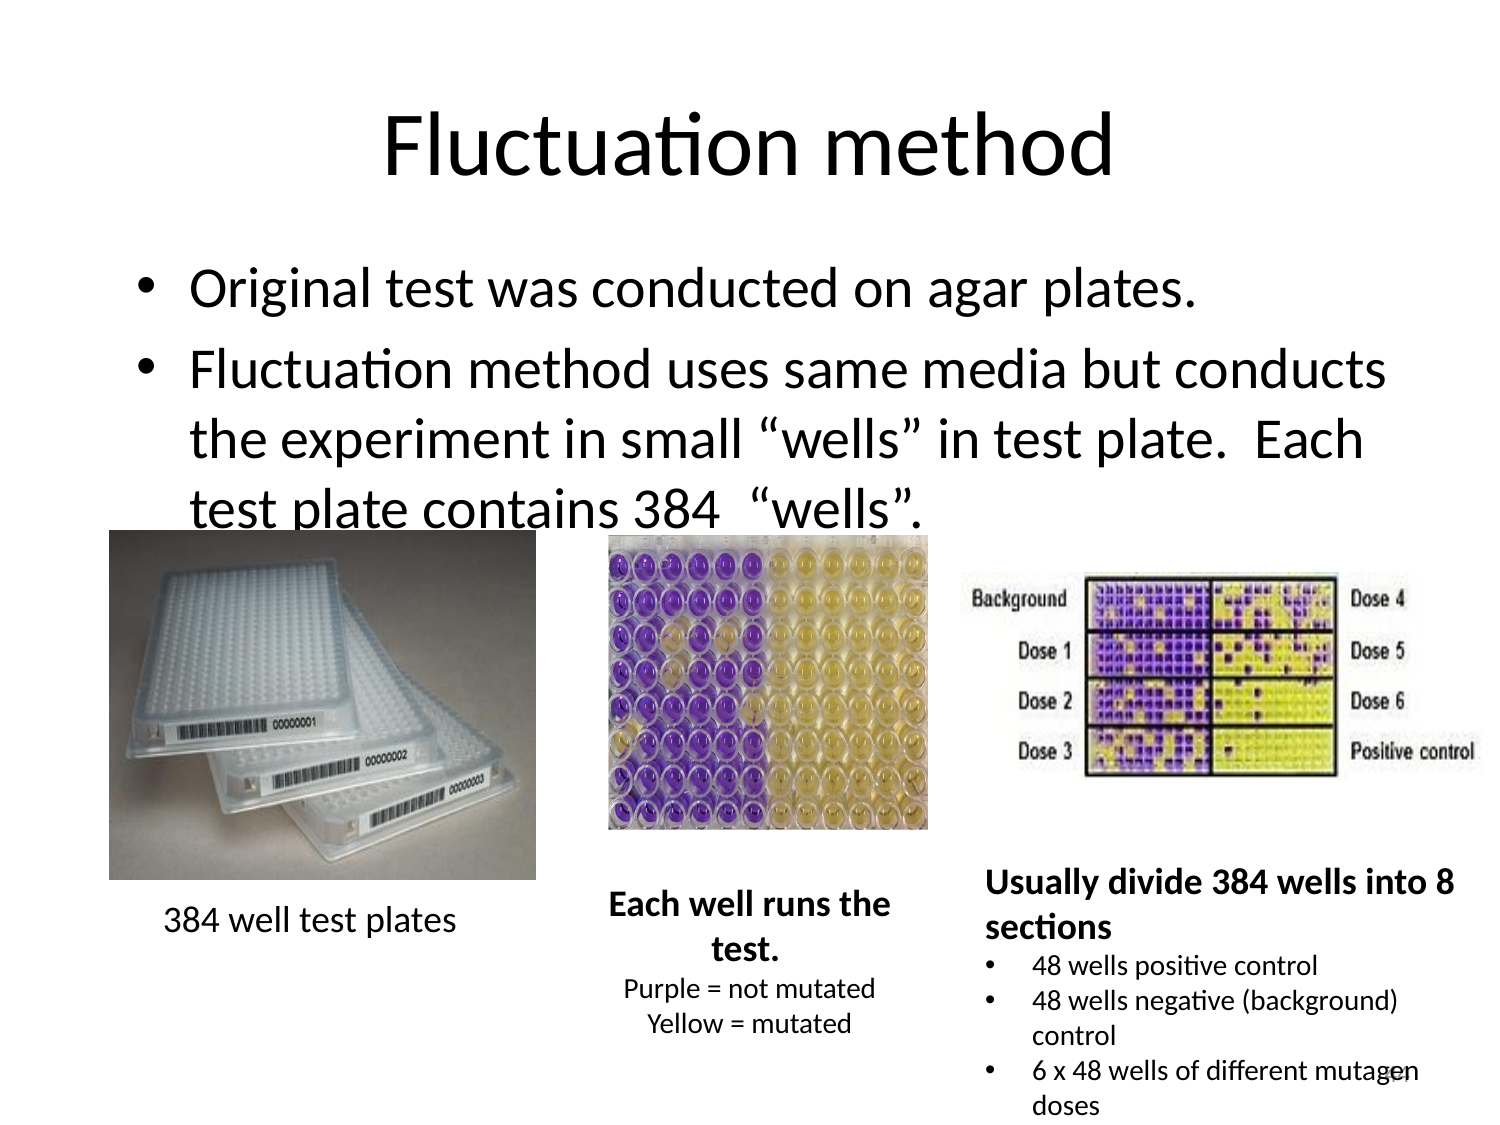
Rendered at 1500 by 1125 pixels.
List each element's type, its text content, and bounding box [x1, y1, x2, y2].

text_box Usually divide 384 wells into 8 sections 48 wells positive control 48 wells negative (background) control 6 x 48 wells of different mutagen doses [970, 849, 1500, 1125]
picture [109, 530, 537, 880]
picture [608, 534, 928, 830]
slide_number 44 [1074, 1042, 1425, 1103]
picture [960, 572, 1500, 780]
title Fluctuation method [75, 45, 1425, 233]
text_box Each well runs the test. Purple = not mutated Yellow = mutated [583, 871, 917, 1047]
text_box 384 well test plates [148, 887, 485, 947]
list Original test was conducted on agar plates. Fluctuation method uses same media but conducts the experiment in small “wells” in test plate. Each test plate contains 384 “wells”. [121, 242, 1415, 554]
